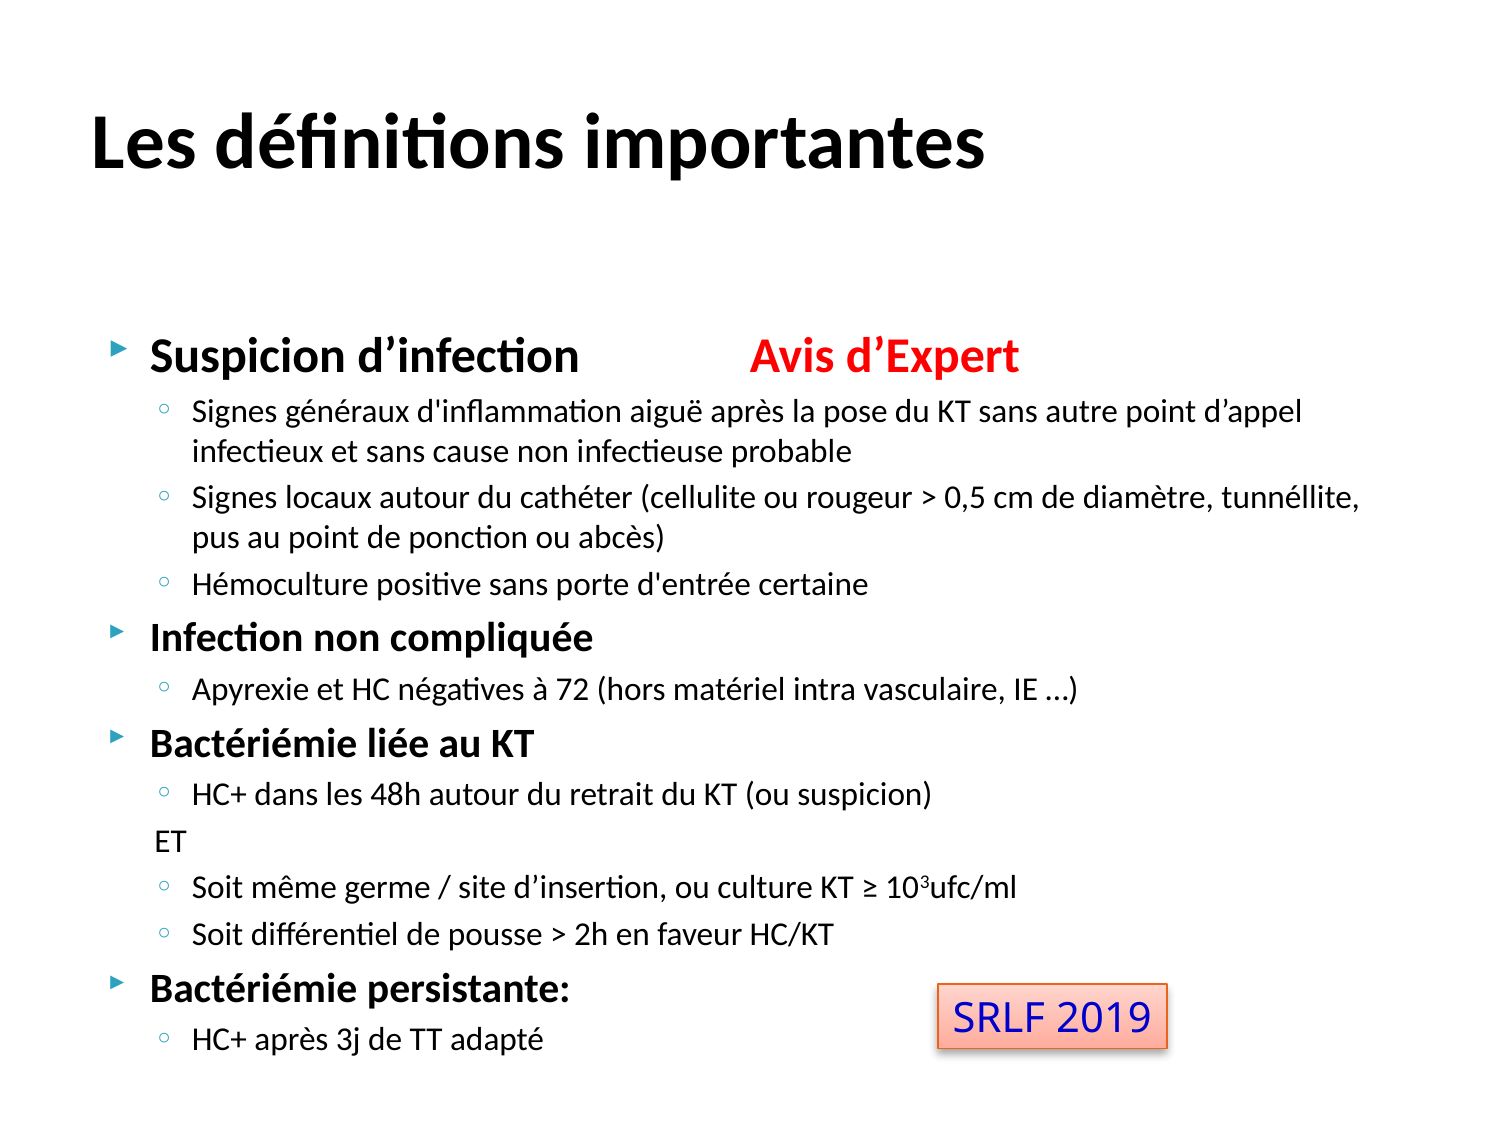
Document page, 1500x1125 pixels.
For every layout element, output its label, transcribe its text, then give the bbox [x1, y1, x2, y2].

list Suspicion d’infection Avis d’Expert Signes généraux d'inflammation aiguë après la pose du KT sans autre point d’appel infectieux et sans cause non infectieuse probable Signes locaux autour du cathéter (cellulite ou rougeur > 0,5 cm de diamètre, tunnéllite, pus au point de ponction ou abcès) Hémoculture positive sans porte d'entrée certaine Infection non compliquée Apyrexie et HC négatives à 72 (hors matériel intra vasculaire, IE …) Bactériémie liée au KT HC+ dans les 48h autour du retrait du KT (ou suspicion) ET Soit même germe / site d’insertion, ou culture KT ≥ 103ufc/ml Soit différentiel de pousse > 2h en faveur HC/KT Bactériémie persistante: HC+ après 3j de TT adapté [74, 314, 1426, 986]
text_box SRLF 2019 [937, 983, 1168, 1049]
title Les définitions importantes [76, 42, 1427, 231]
